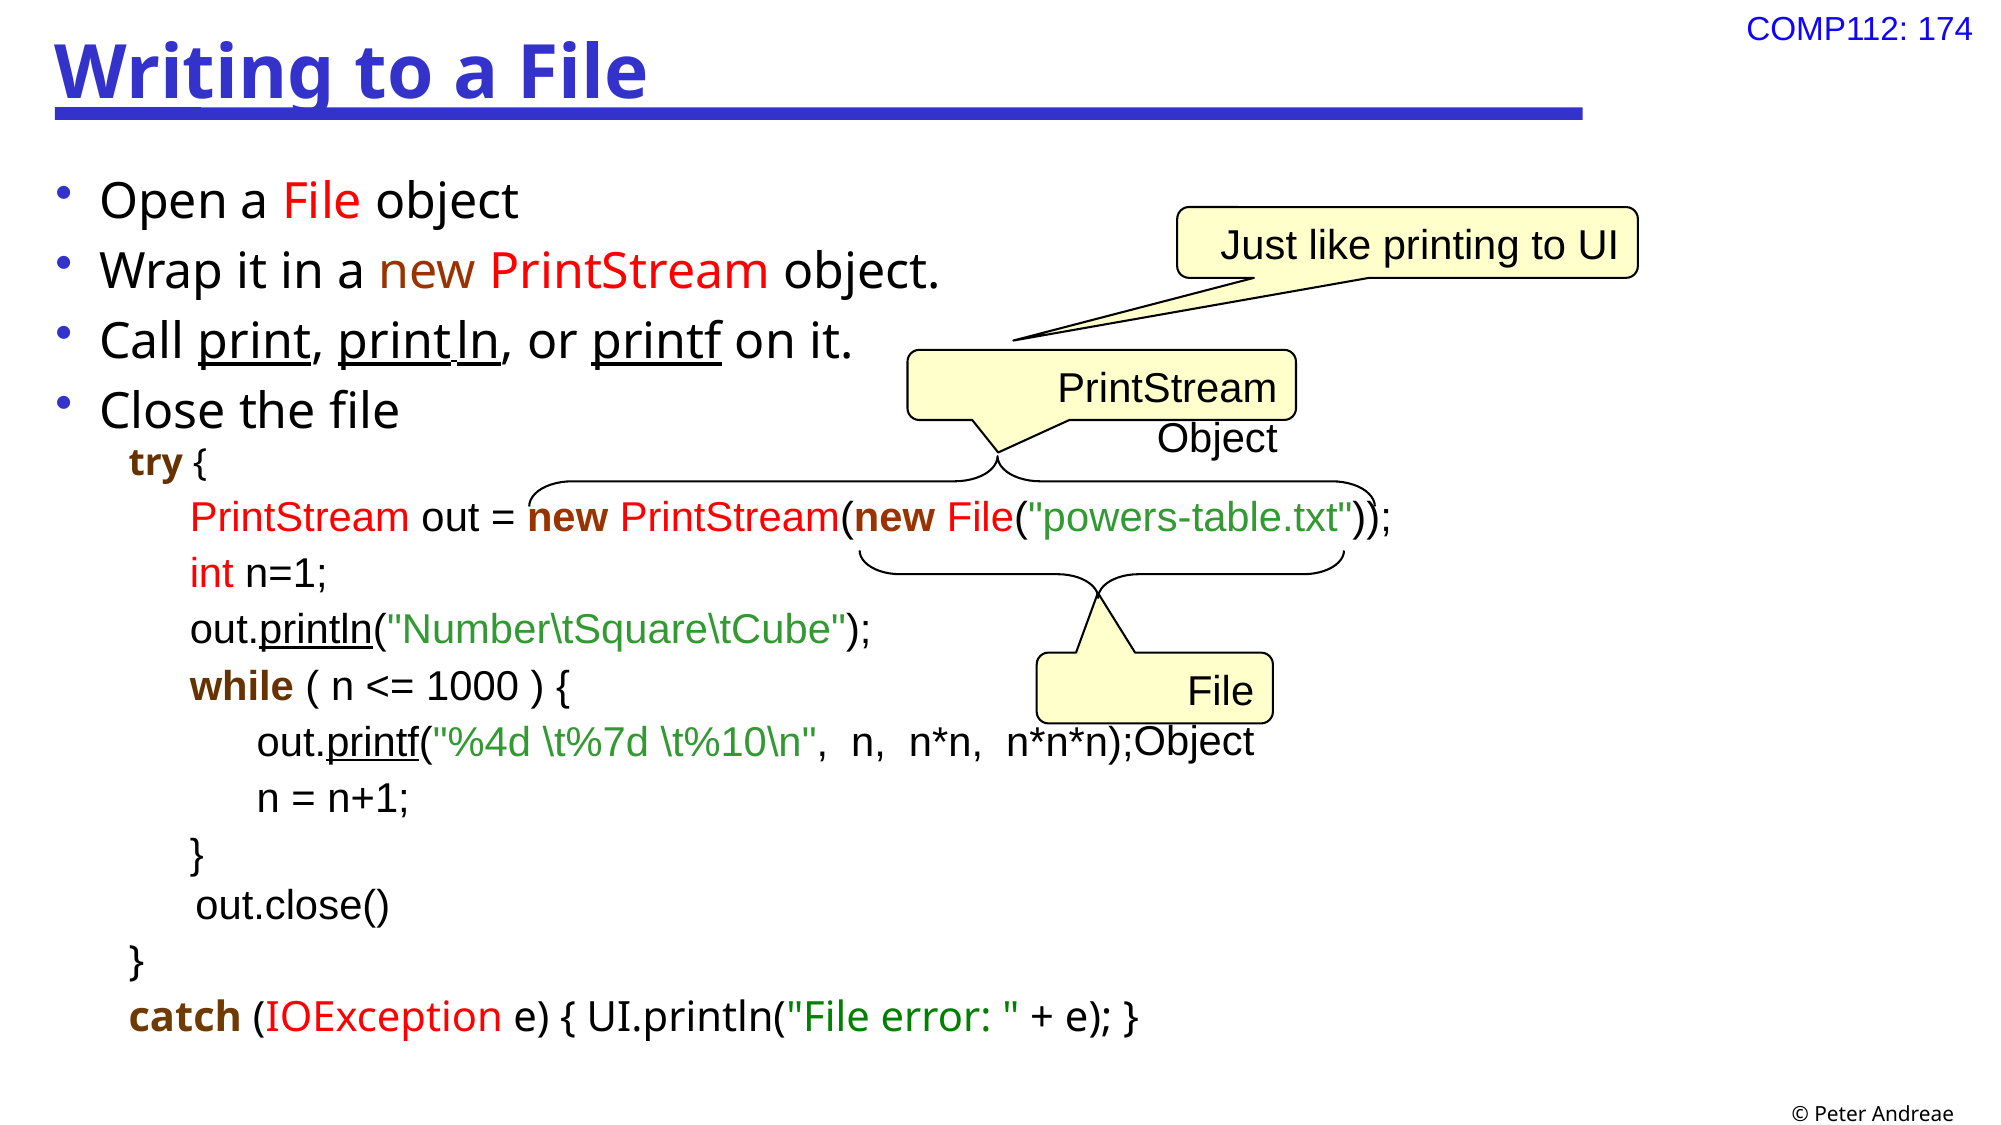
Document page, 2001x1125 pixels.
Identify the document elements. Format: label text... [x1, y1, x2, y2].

text_box Just like printing to UI [1013, 206, 1638, 341]
text_box File Object [1036, 594, 1273, 724]
text_box [529, 456, 1375, 507]
text_box PrintStream Object [907, 349, 1297, 453]
title Writing to a File [38, 0, 1807, 138]
list Open a File object Wrap it in a new PrintStream object. Call print, print ln, or printf on it. Close the file try { PrintStream out = new PrintStream(new File("powers-table.txt")); int n=1; out.println("Number\tSquare\tCube"); while ( n <= 1000 ) { out.printf("%4d \t%7d \t%10\n", n, n*n, n*n*n); n = n+1; } out.close() } catch (IOException e) { UI.println("File error: " + e); } [40, 160, 1960, 1125]
text_box [859, 550, 1345, 598]
